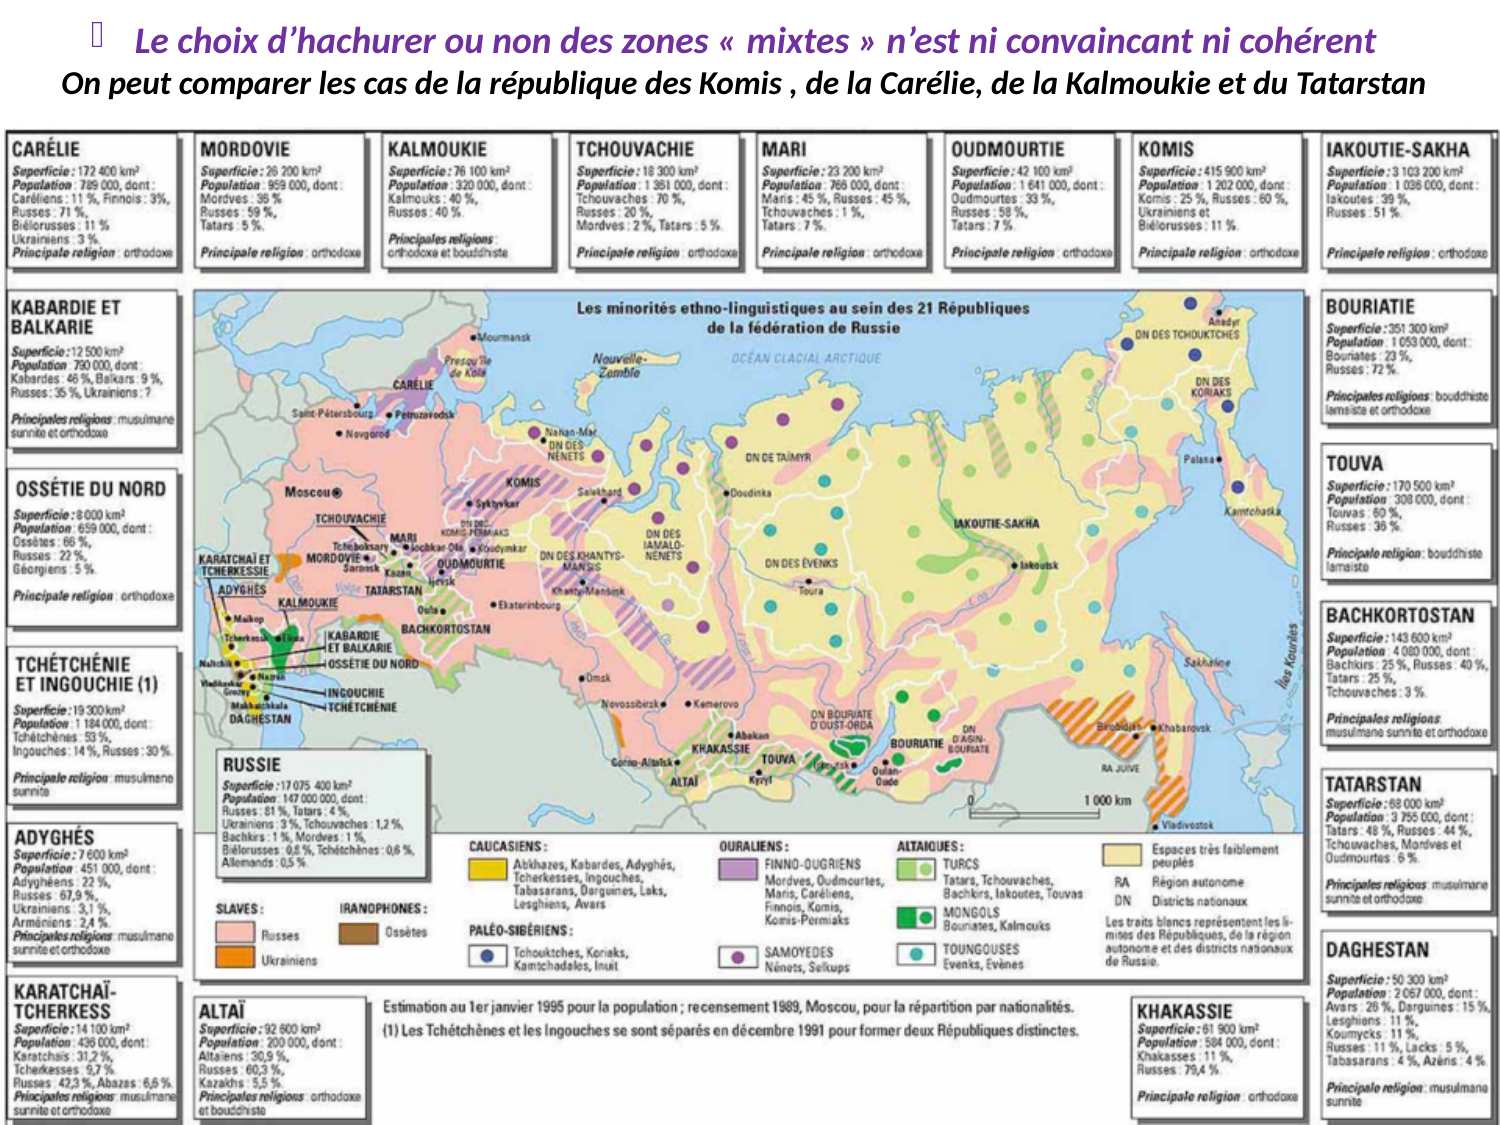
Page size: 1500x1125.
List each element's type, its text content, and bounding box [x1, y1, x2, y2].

text_box Le choix d’hachurer ou non des zones « mixtes » n’est ni convaincant ni cohérent On peut comparer les cas de la république des Komis , de la Carélie, de la Kalmoukie et du Tatarstan [0, 0, 1492, 121]
picture [0, 127, 1500, 1125]
